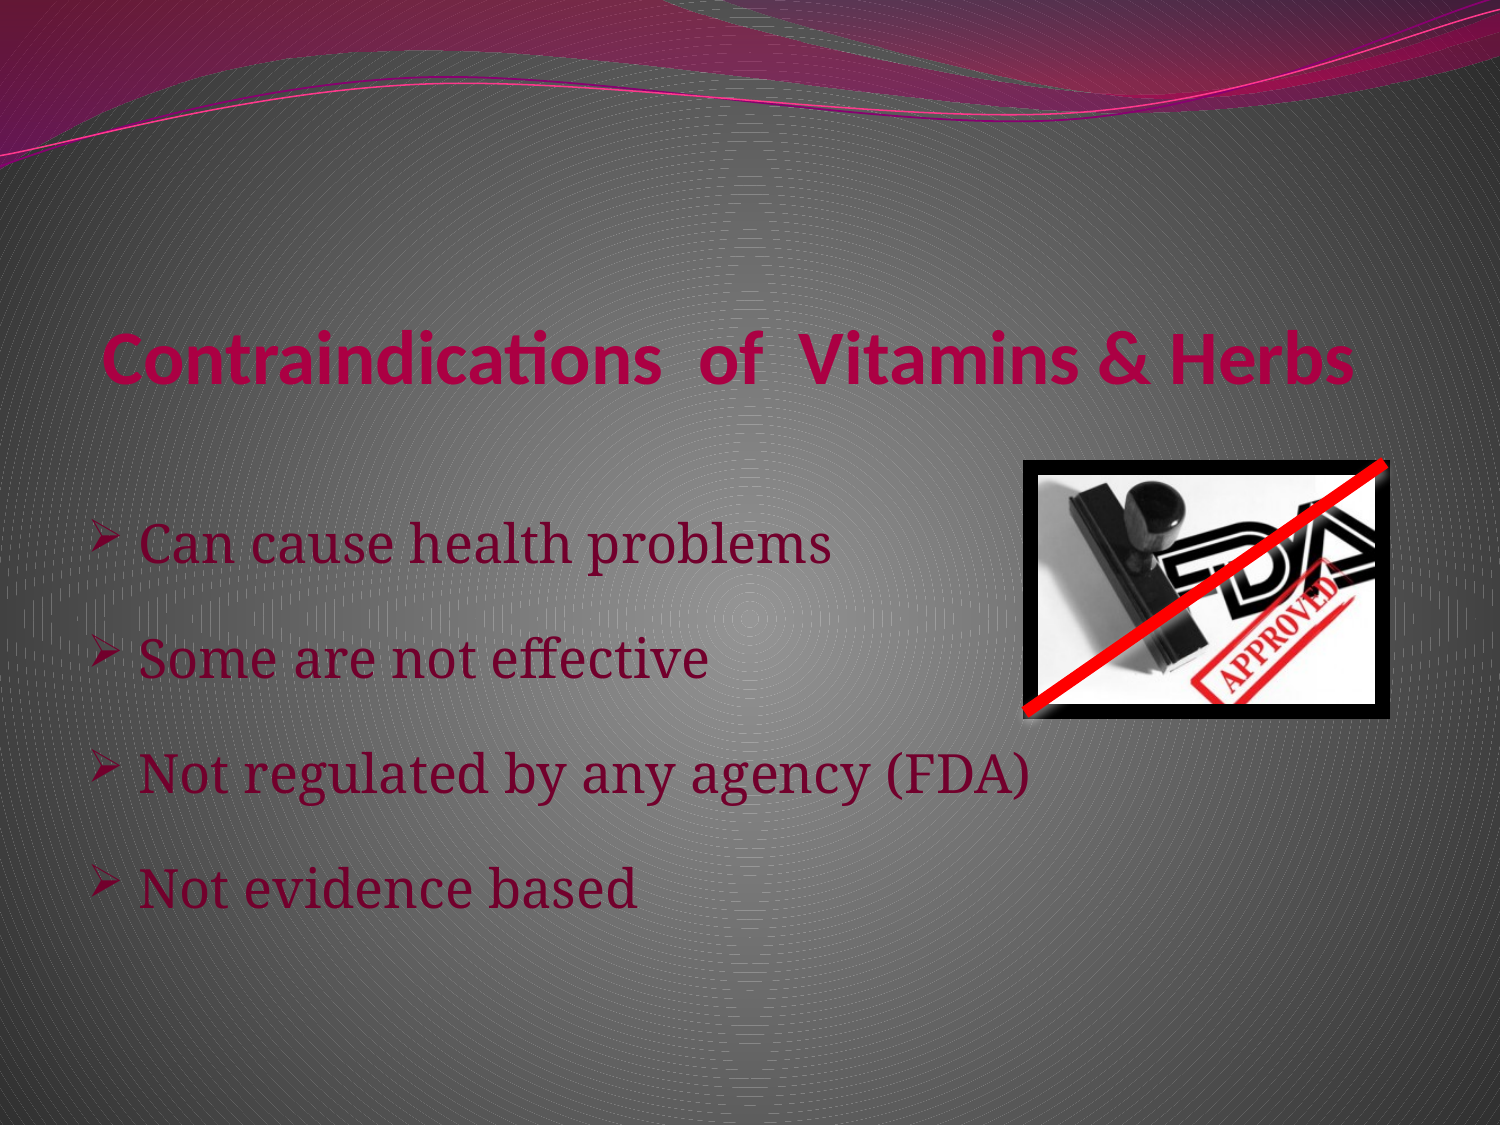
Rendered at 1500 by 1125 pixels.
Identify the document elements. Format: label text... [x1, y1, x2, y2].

subtitle Can cause health problems Some are not effective Not regulated by any agency (FDA) Not evidence based [87, 462, 1377, 963]
title Contraindications of Vitamins & Herbs [87, 224, 1376, 401]
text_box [1024, 462, 1386, 713]
